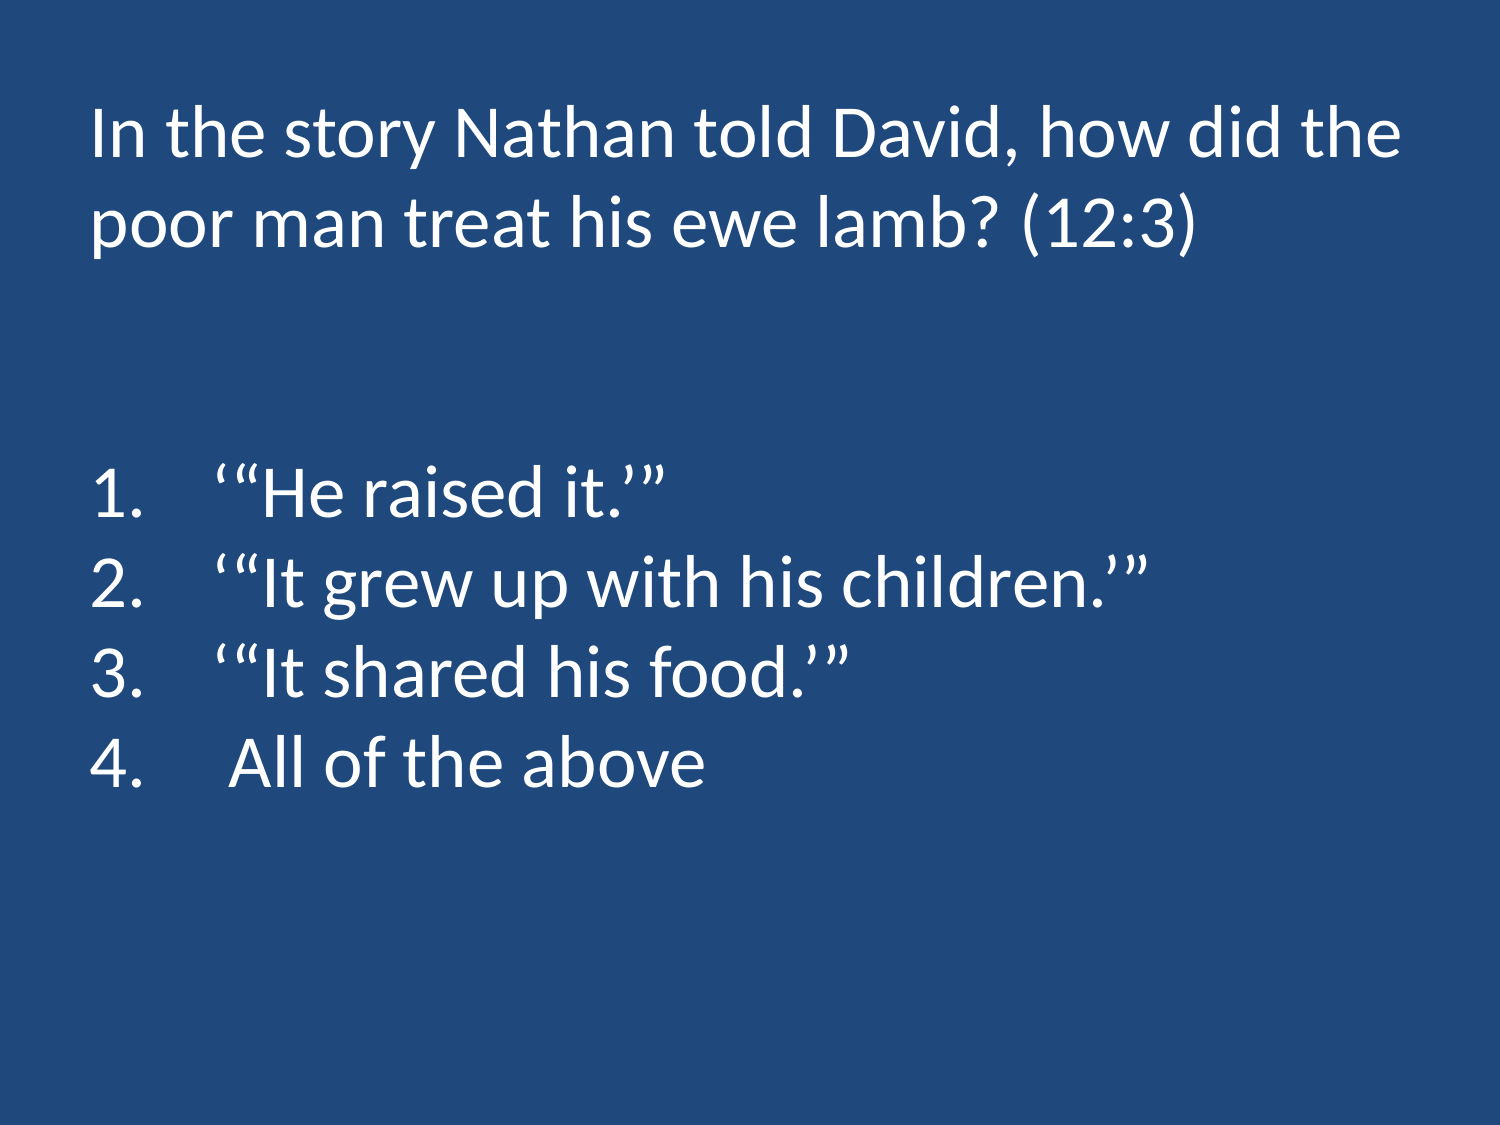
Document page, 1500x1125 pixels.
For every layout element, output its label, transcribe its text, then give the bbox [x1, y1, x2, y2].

text_box In the story Nathan told David, how did the poor man treat his ewe lamb? (12:3) ‘“He raised it.’” ‘“It grew up with his children.’” ‘“It shared his food.’” All of the above [75, 74, 1463, 810]
